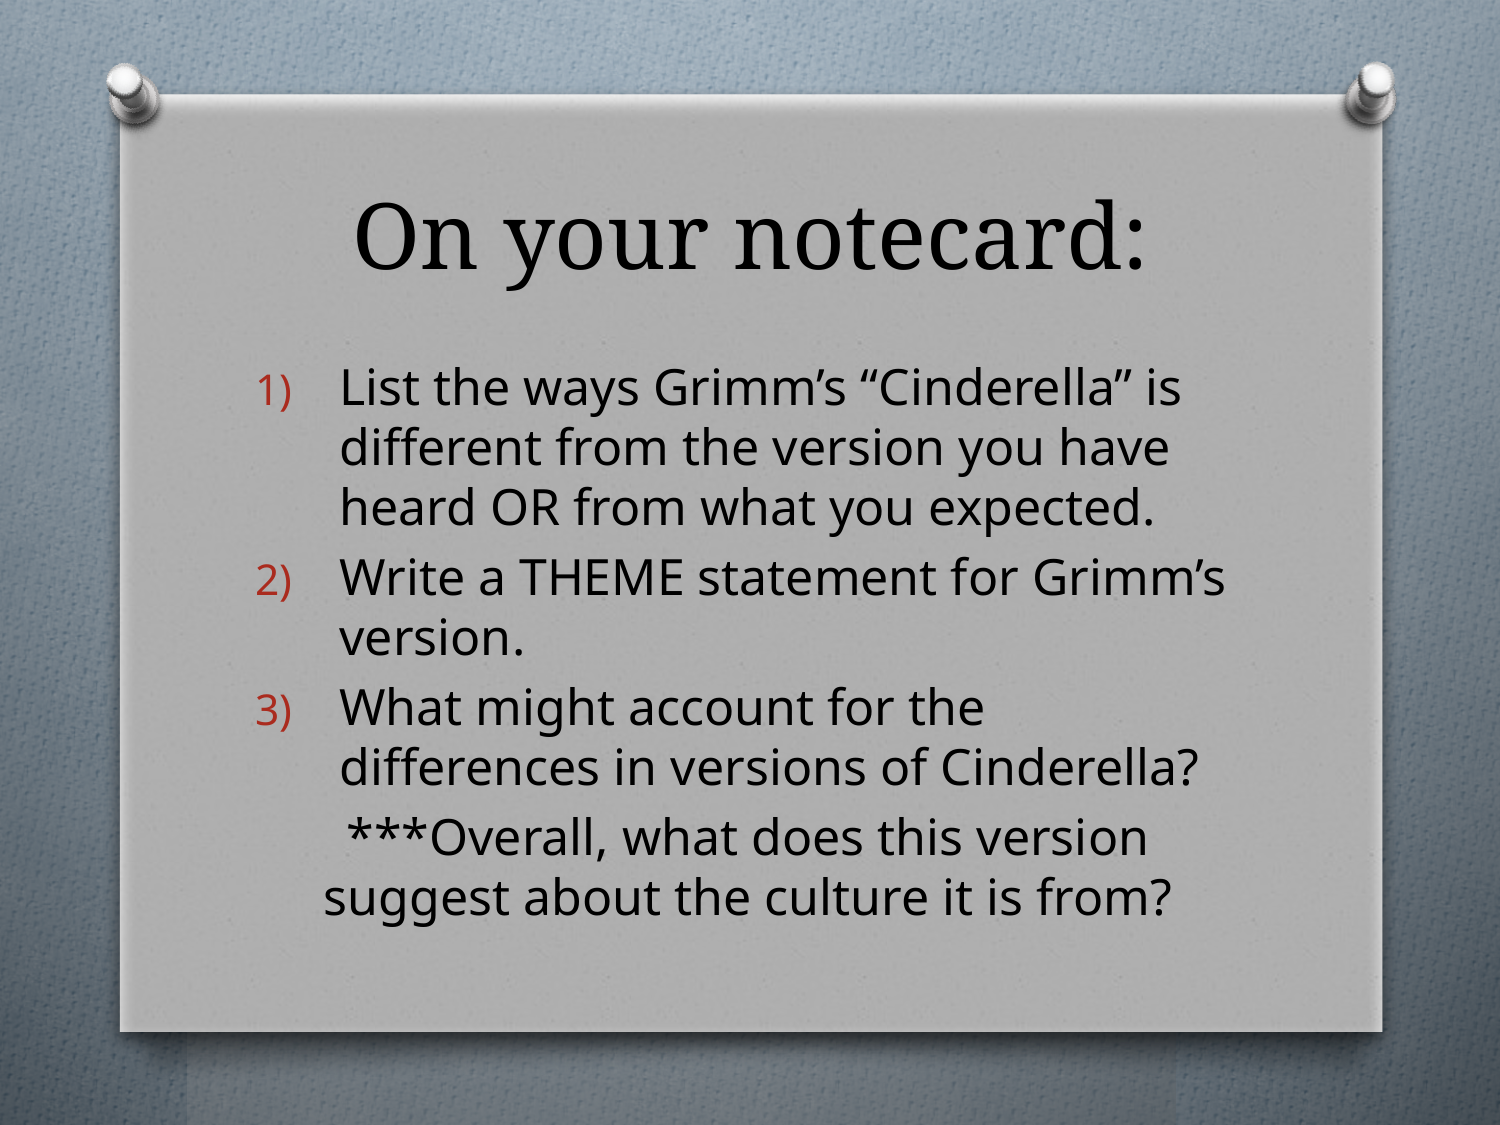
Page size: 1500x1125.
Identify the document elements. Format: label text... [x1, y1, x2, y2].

list List the ways Grimm’s “Cinderella” is different from the version you have heard OR from what you expected. Write a THEME statement for Grimm’s version. What might account for the differences in versions of Cinderella? ***Overall, what does this version suggest about the culture it is from? [240, 347, 1257, 939]
picture [75, 29, 198, 153]
picture [1317, 35, 1439, 156]
title On your notecard: [179, 134, 1323, 332]
